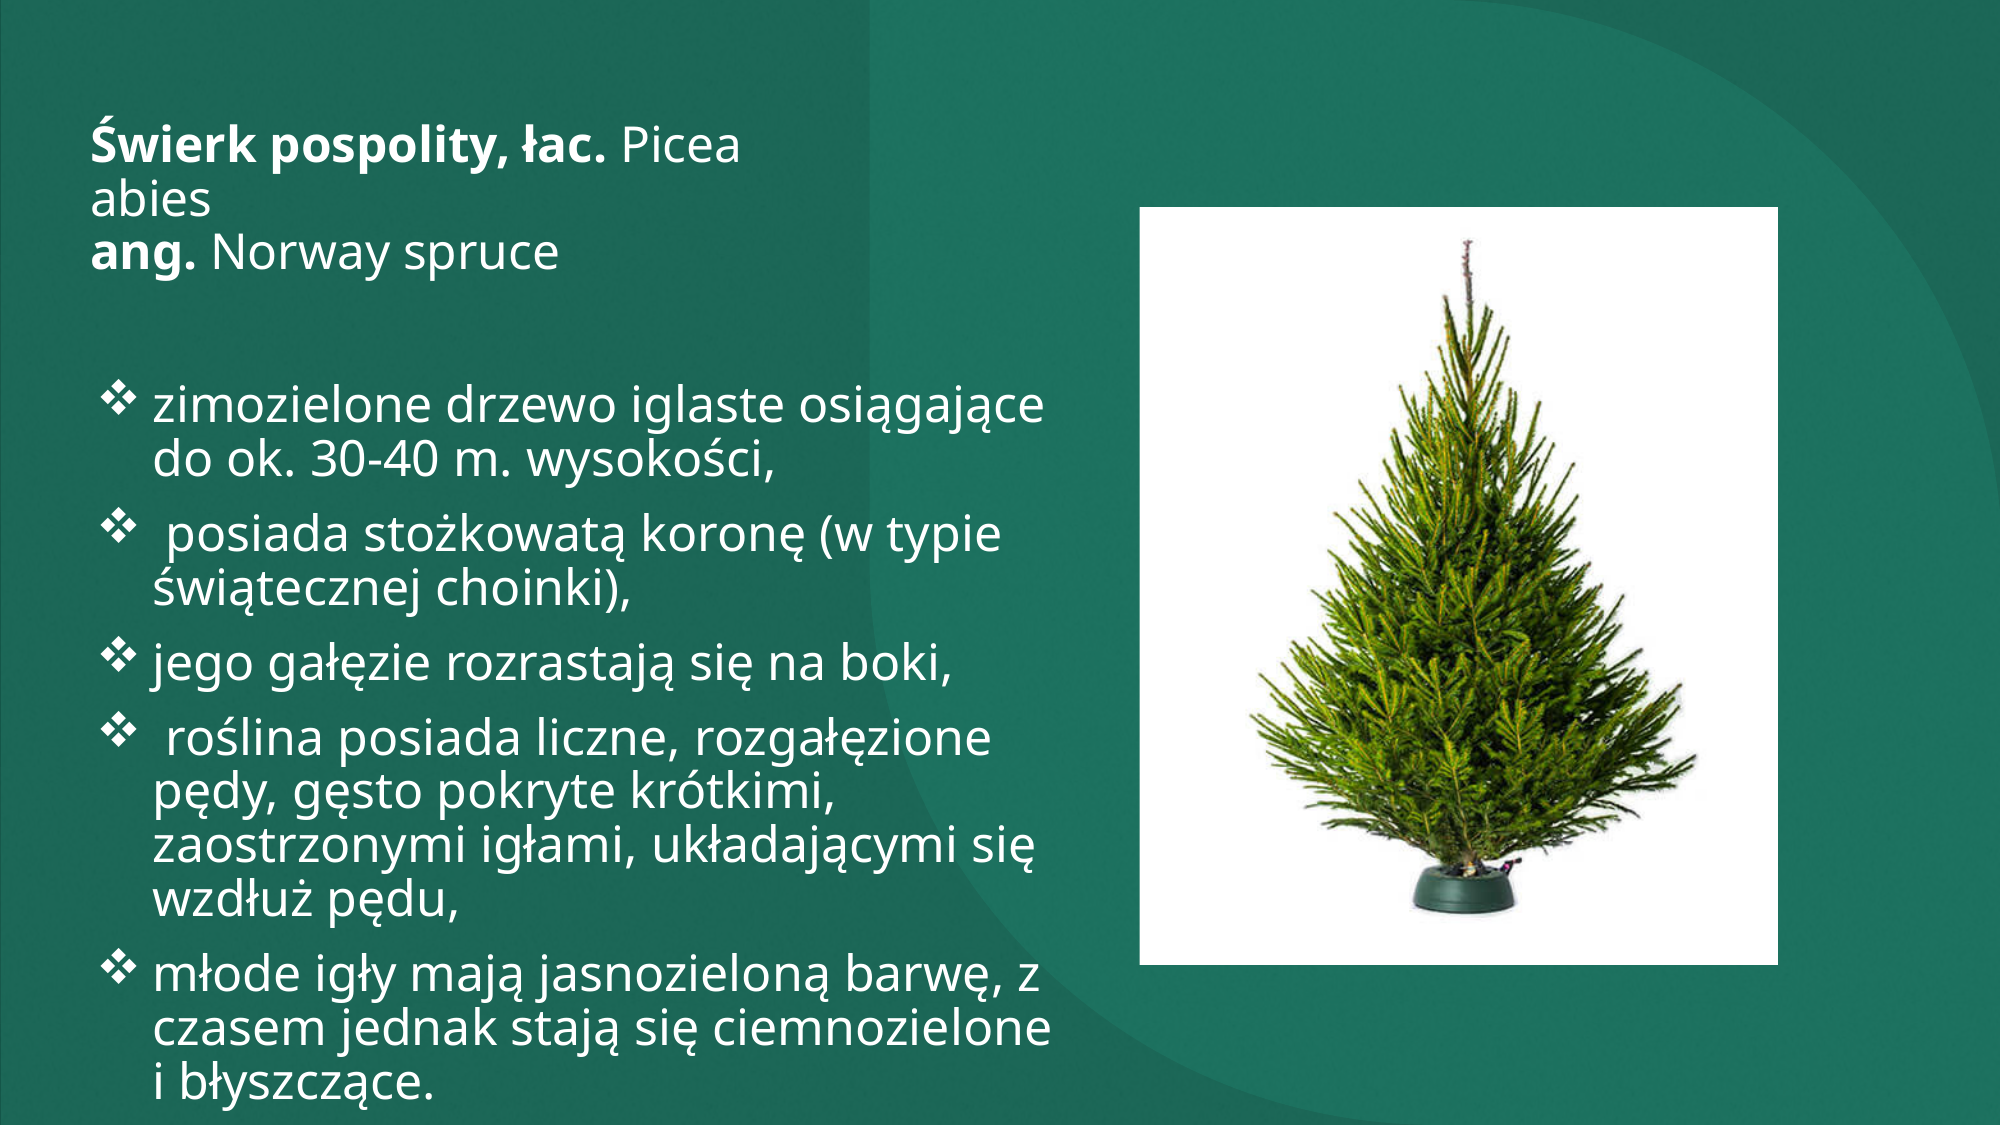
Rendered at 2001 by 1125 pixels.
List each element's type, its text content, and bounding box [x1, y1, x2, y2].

subtitle zimozielone drzewo iglaste osiągające do ok. 30-40 m. wysokości, posiada stożkowatą koronę (w typie świątecznej choinki), jego gałęzie rozrastają się na boki, roślina posiada liczne, rozgałęzione pędy, gęsto pokryte krótkimi, zaostrzonymi igłami, układającymi się wzdłuż pędu, młode igły mają jasnozieloną barwę, z czasem jednak stają się ciemnozielone i błyszczące. [62, 371, 1084, 1033]
title Świerk pospolity, łac. Picea abies ang. Norway spruce [75, 111, 830, 288]
picture [1139, 203, 1787, 965]
text_box [0, 0, 2000, 1125]
